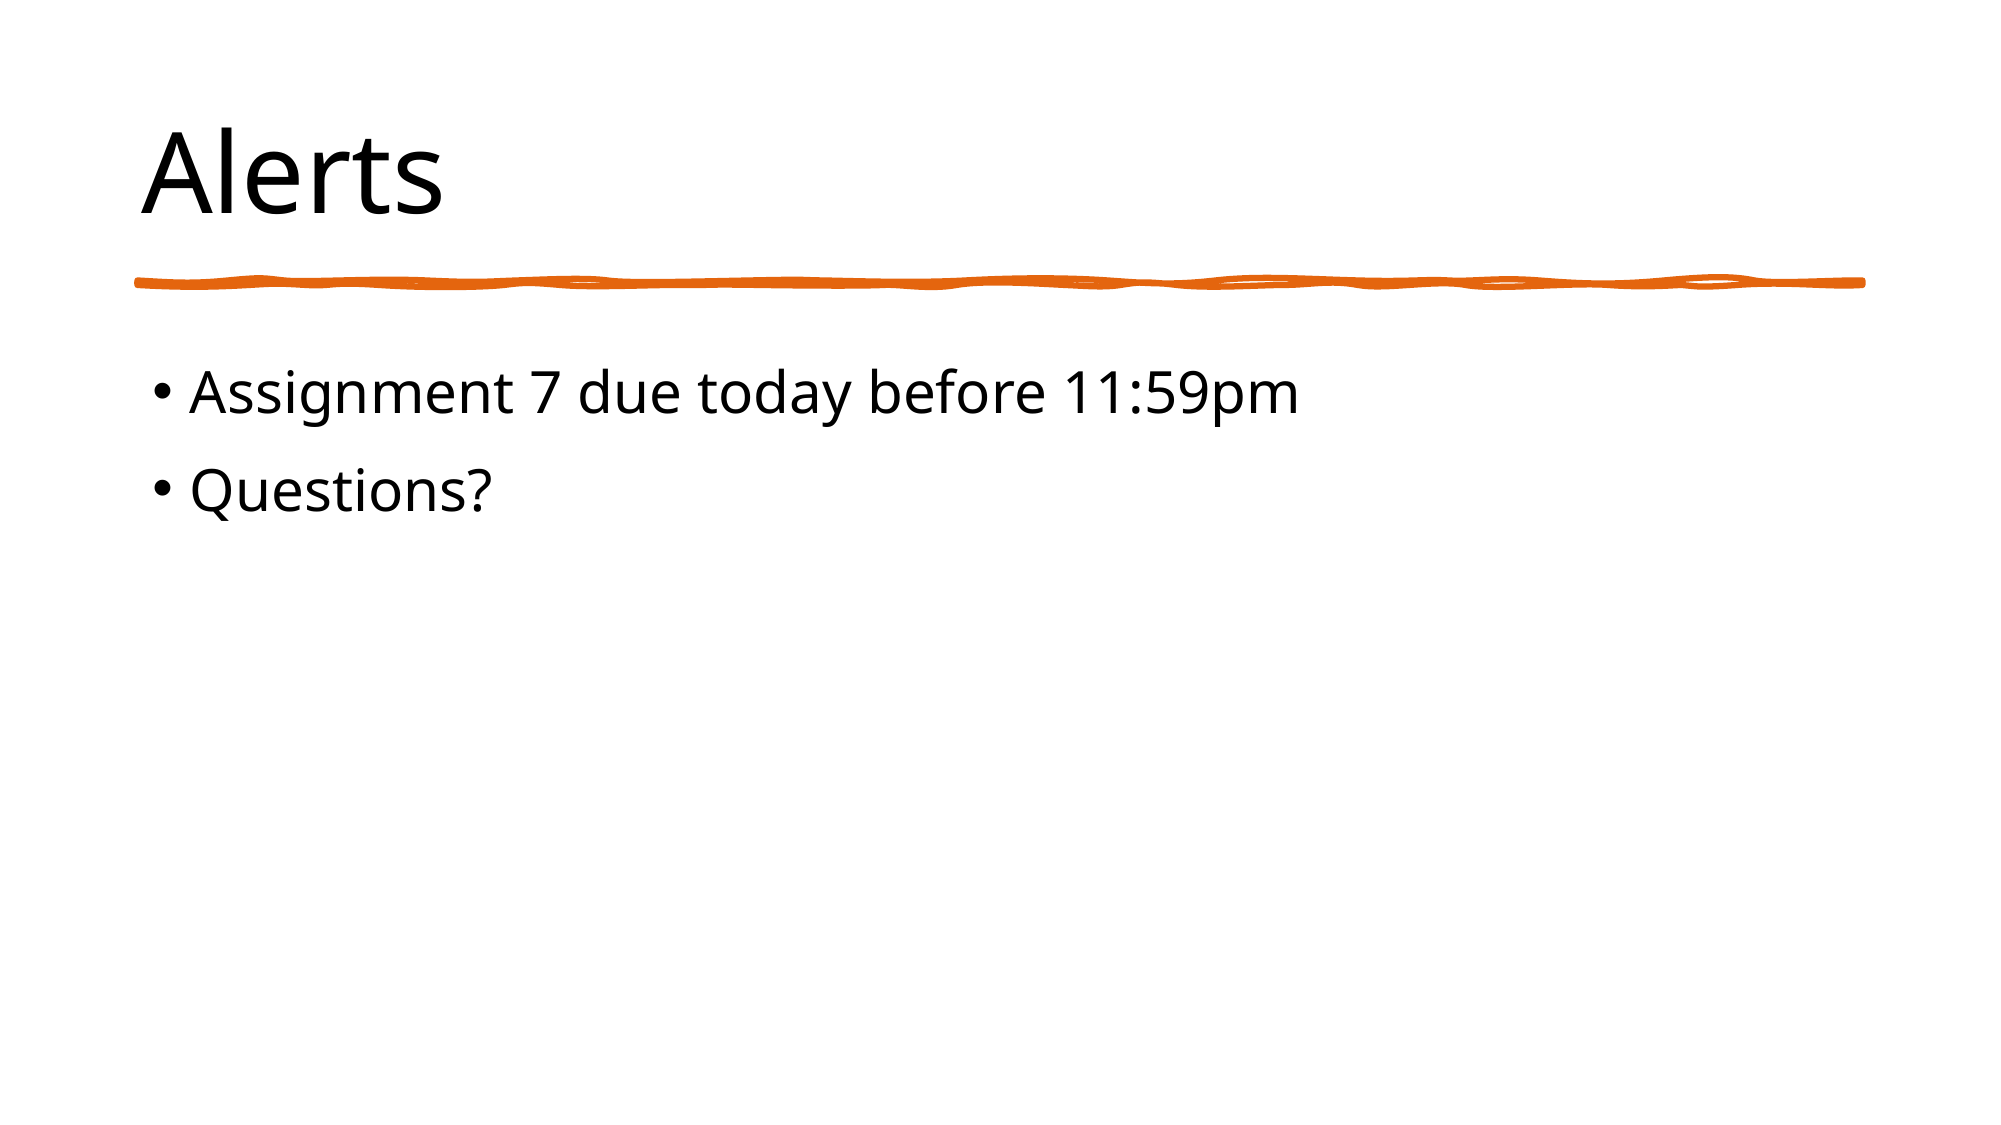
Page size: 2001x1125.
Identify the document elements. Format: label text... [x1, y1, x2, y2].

list Assignment 7 due today before 11:59pm Questions? [137, 340, 1863, 1066]
title Alerts [126, 59, 1851, 278]
